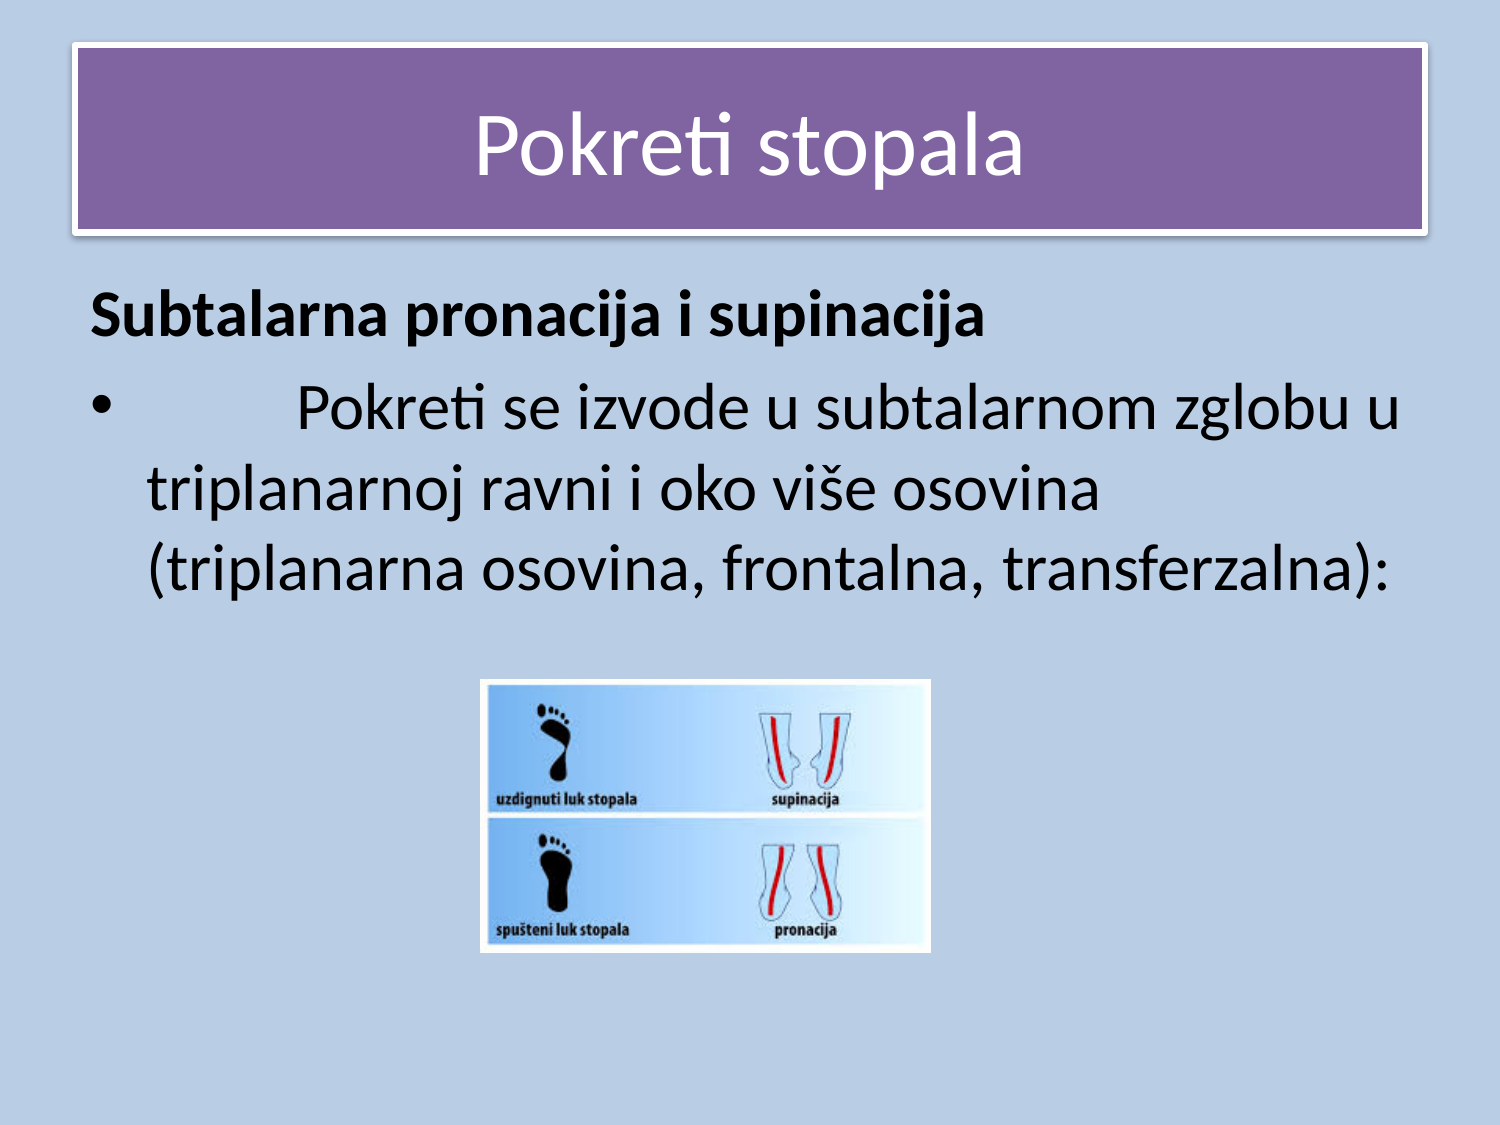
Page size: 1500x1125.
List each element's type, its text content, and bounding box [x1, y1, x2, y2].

picture [480, 679, 931, 954]
list Subtalarna pronacija i supinacija Pokreti se izvode u subtalarnom zglobu u triplanarnoj ravni i oko više osovina (triplanarna osovina, frontalna, transferzalna): [75, 262, 1425, 1005]
title Pokreti stopala [72, 42, 1428, 236]
